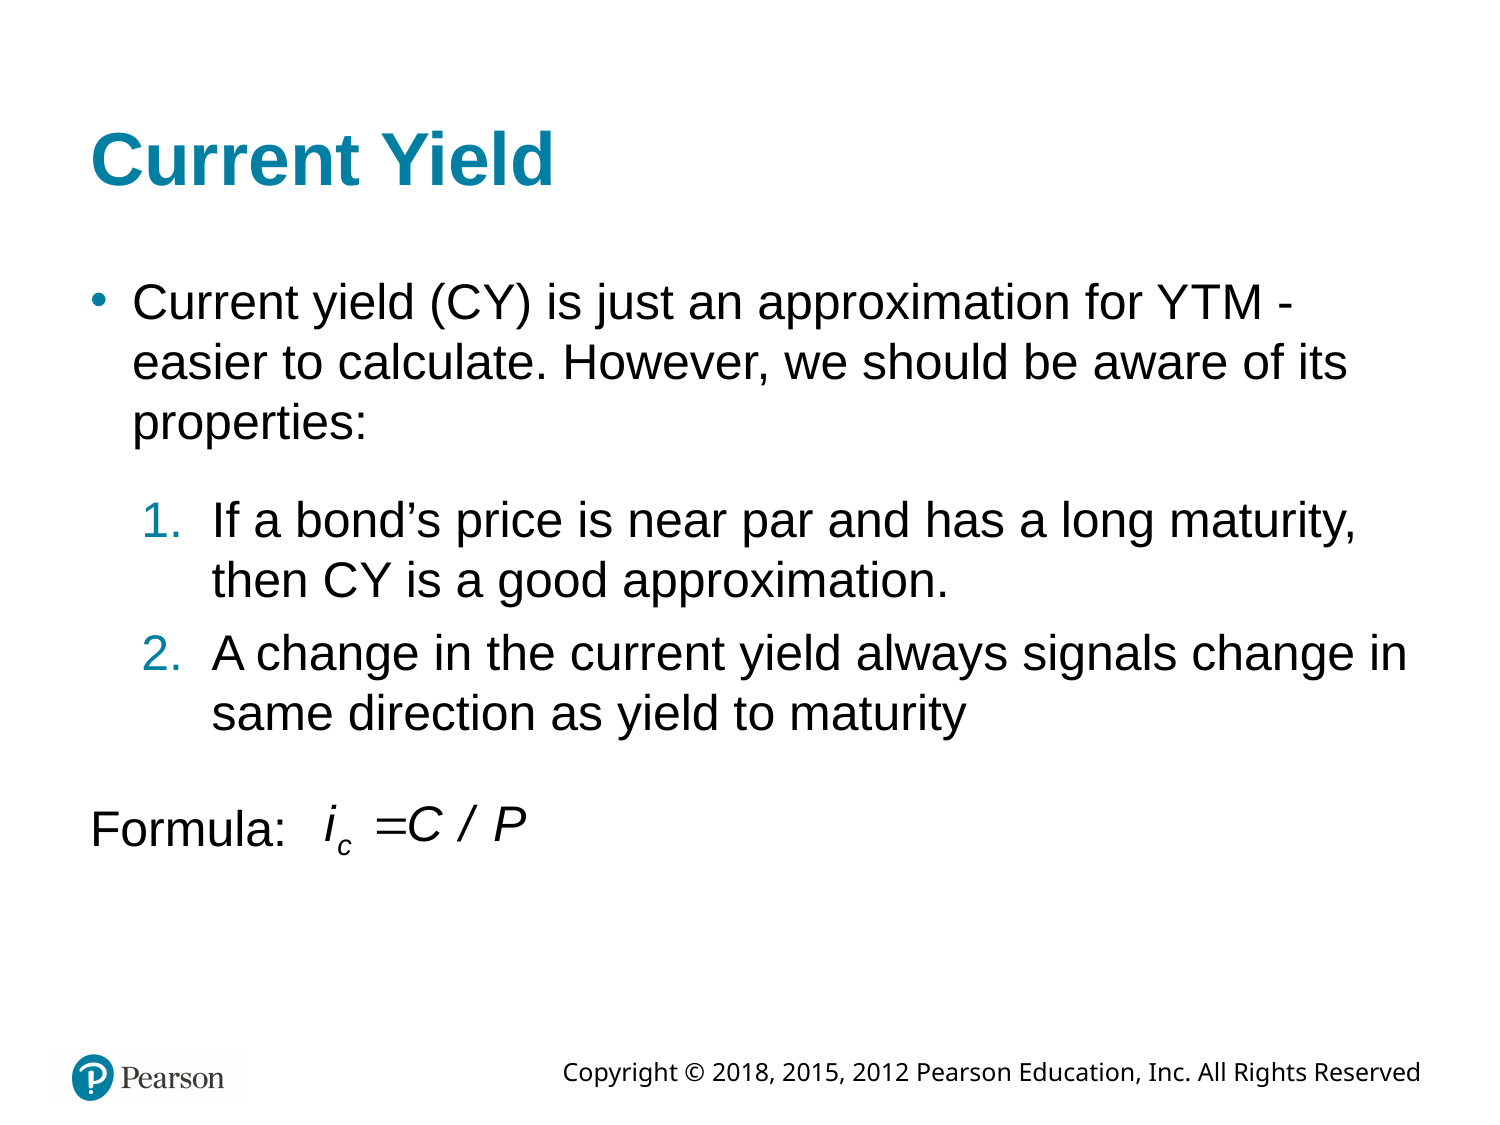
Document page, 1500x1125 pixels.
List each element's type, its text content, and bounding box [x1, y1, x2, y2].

list Current yield (C Y) is just an approximation for Y T M - easier to calculate. However, we should be aware of its properties: [75, 254, 1404, 456]
picture [51, 1053, 245, 1102]
list If a bond’s price is near par and has a long maturity, then C Y is a good approximation. A change in the current yield always signals change in same direction as yield to maturity [75, 472, 1450, 763]
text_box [321, 797, 535, 861]
list Formula: [75, 781, 308, 869]
title Current Yield [75, 35, 1425, 216]
